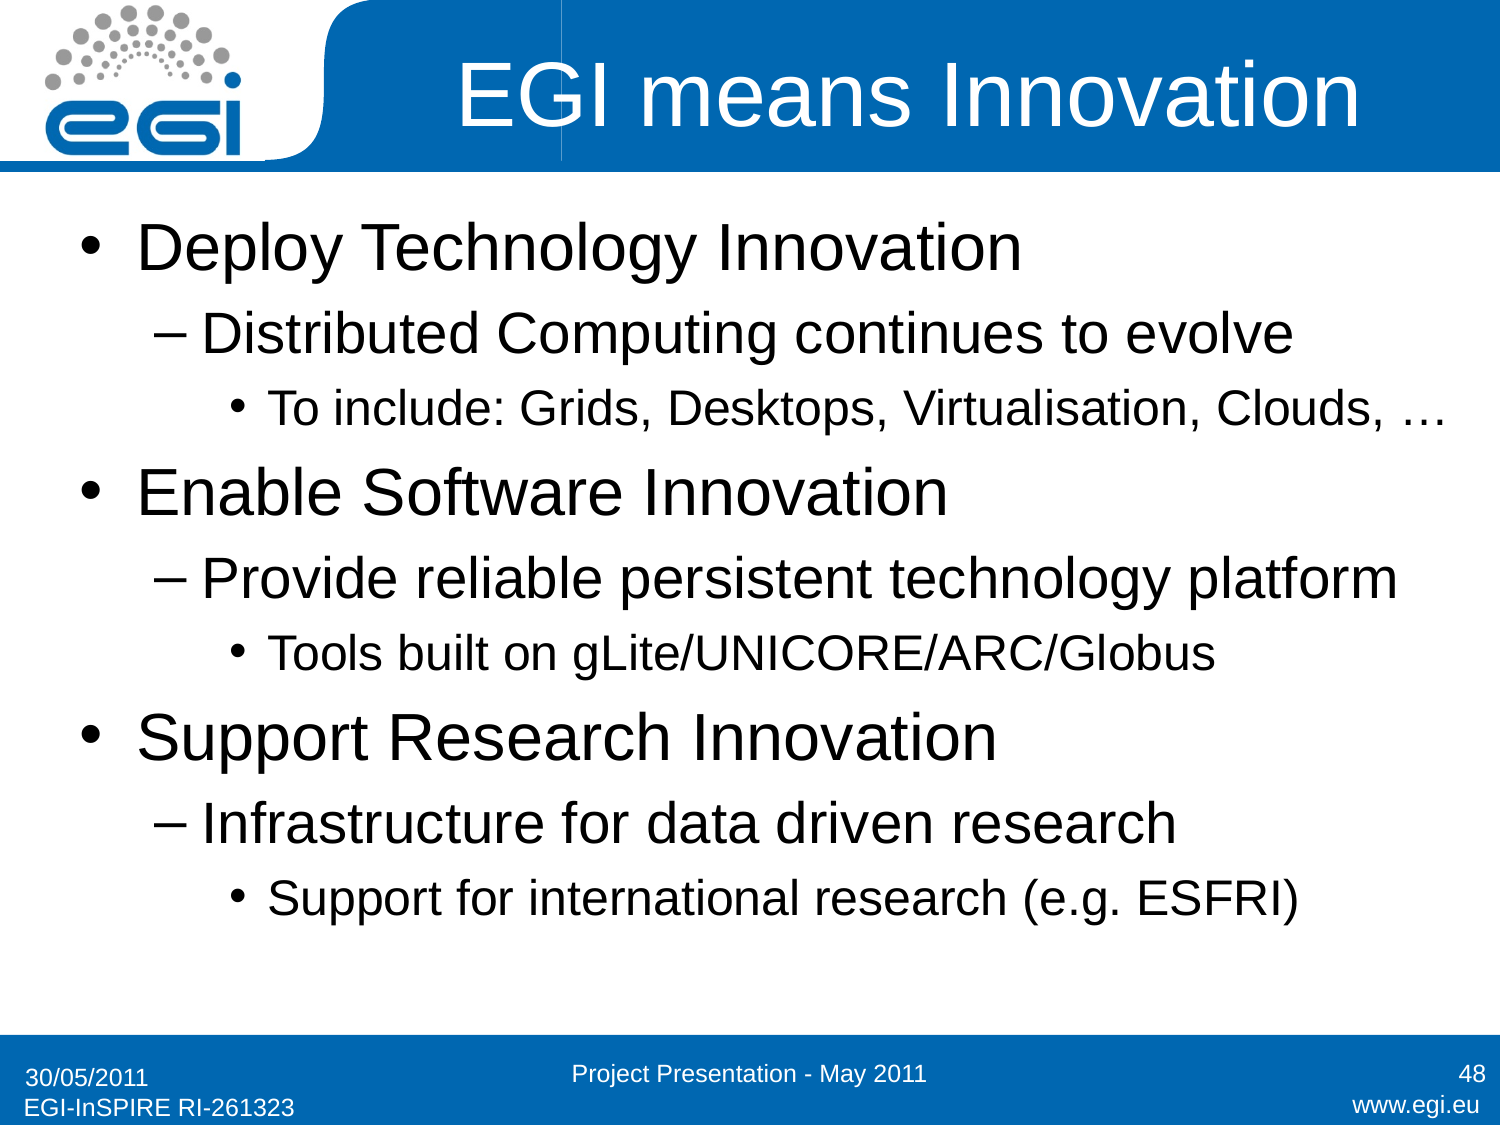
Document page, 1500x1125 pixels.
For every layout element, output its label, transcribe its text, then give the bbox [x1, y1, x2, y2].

list Deploy Technology Innovation Distributed Computing continues to evolve To include: Grids, Desktops, Virtualisation, Clouds, … Enable Software Innovation Provide reliable persistent technology platform Tools built on gLite/UNICORE/ARC/Globus Support Research Innovation Infrastructure for data driven research Support for international research (e.g. ESFRI) [64, 196, 1471, 939]
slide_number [10, 1046, 361, 1106]
footer Project Presentation - May 2011 [512, 1042, 988, 1103]
picture [0, 0, 265, 161]
slide_number 48 [1151, 1042, 1500, 1103]
title EGI means Innovation [348, 19, 1471, 161]
